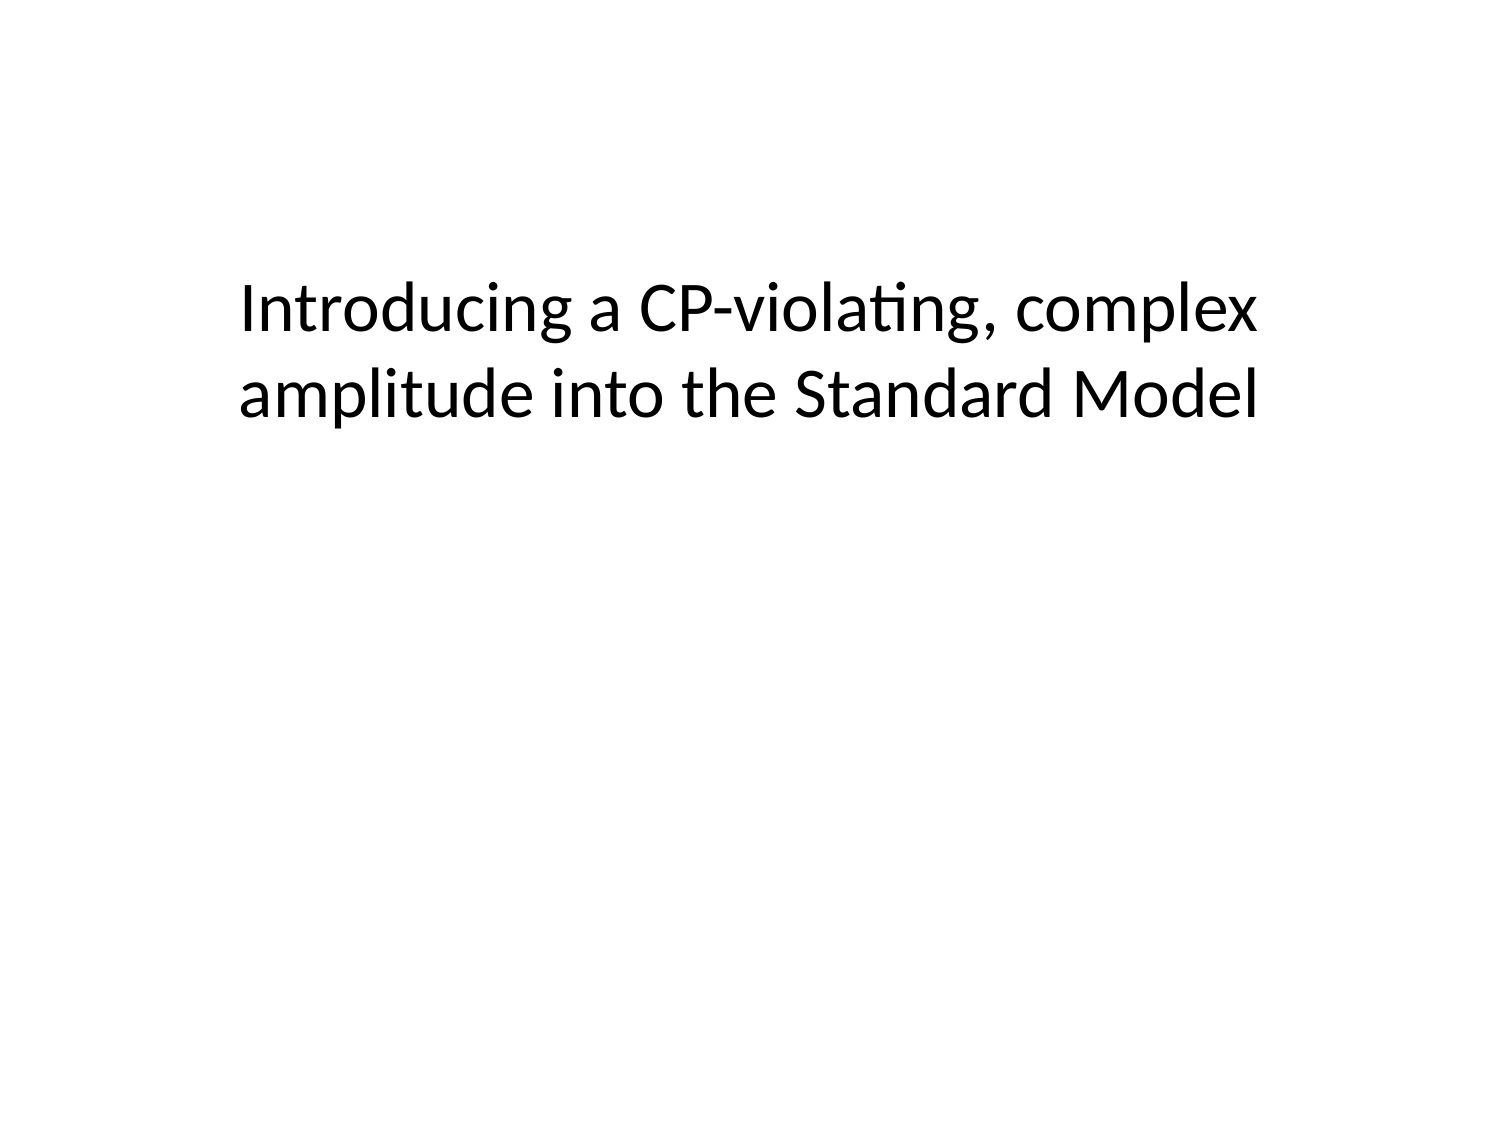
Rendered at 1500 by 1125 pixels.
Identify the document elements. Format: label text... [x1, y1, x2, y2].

title Introducing a CP-violating, complex amplitude into the Standard Model [75, 252, 1425, 440]
